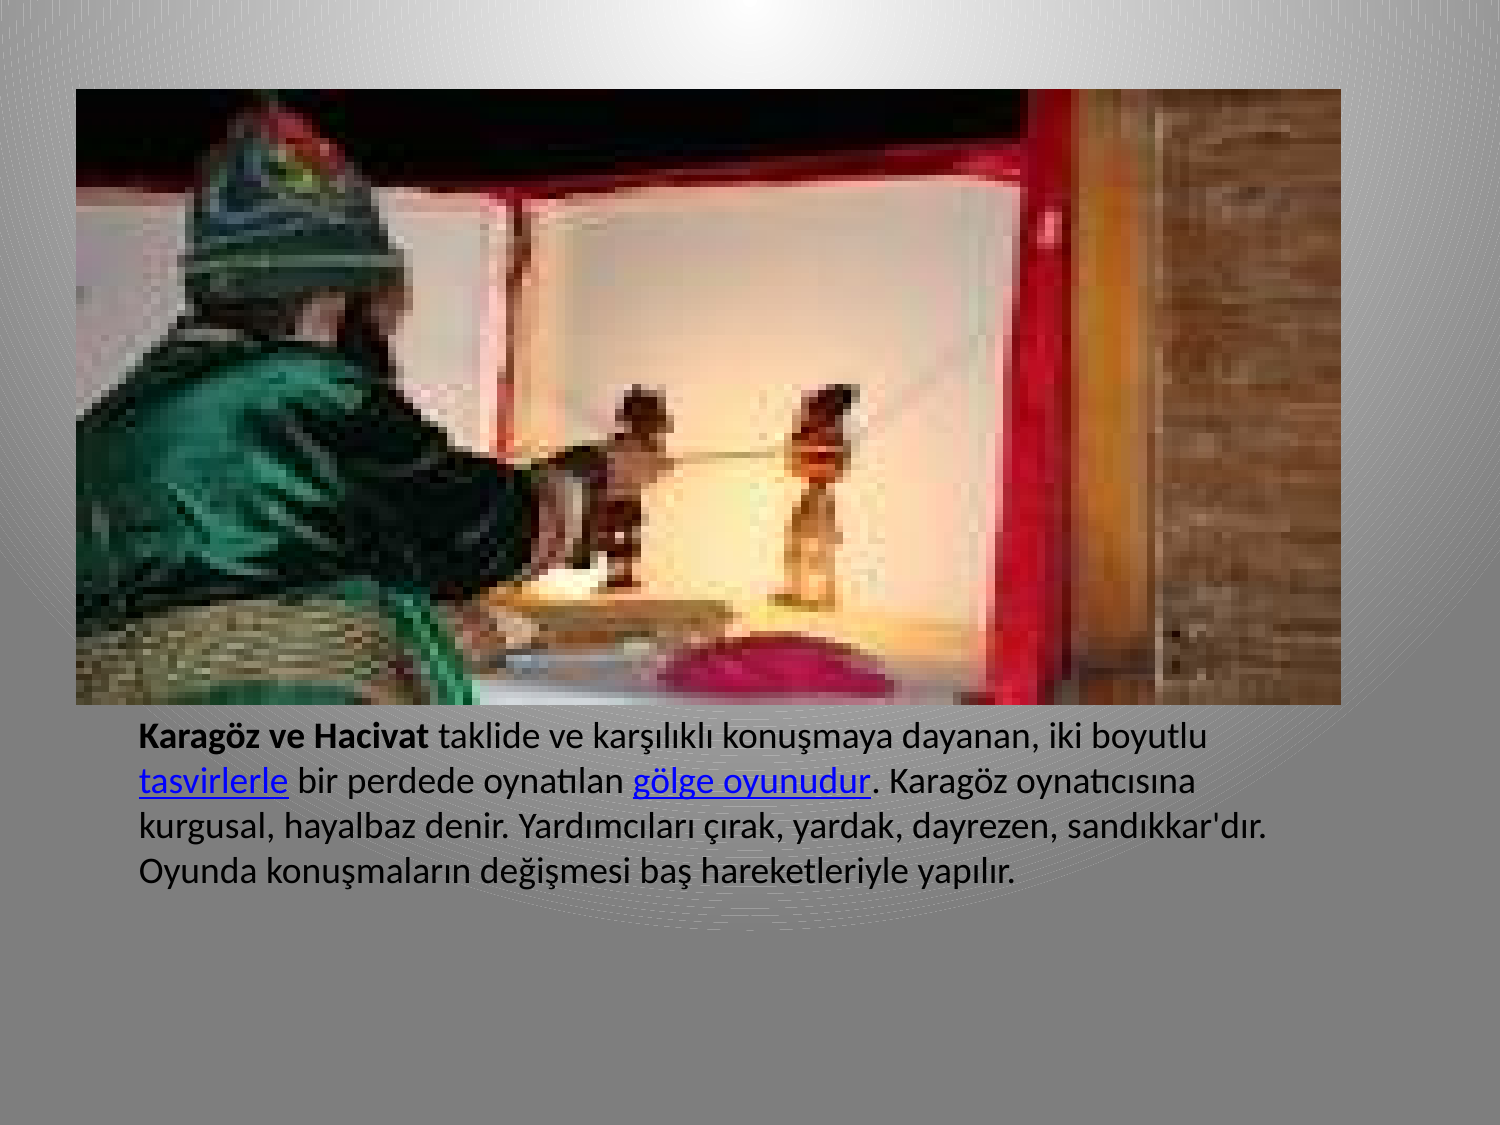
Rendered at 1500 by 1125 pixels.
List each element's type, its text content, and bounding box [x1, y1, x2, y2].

text_box Karagöz ve Hacivat taklide ve karşılıklı konuşmaya dayanan, iki boyutlu tasvirlerle bir perdede oynatılan gölge oyunudur. Karagöz oynatıcısına kurgusal, hayalbaz denir. Yardımcıları çırak, yardak, dayrezen, sandıkkar'dır. Oyunda konuşmaların değişmesi baş hareketleriyle yapılır. [123, 710, 1341, 899]
picture [76, 89, 1341, 705]
